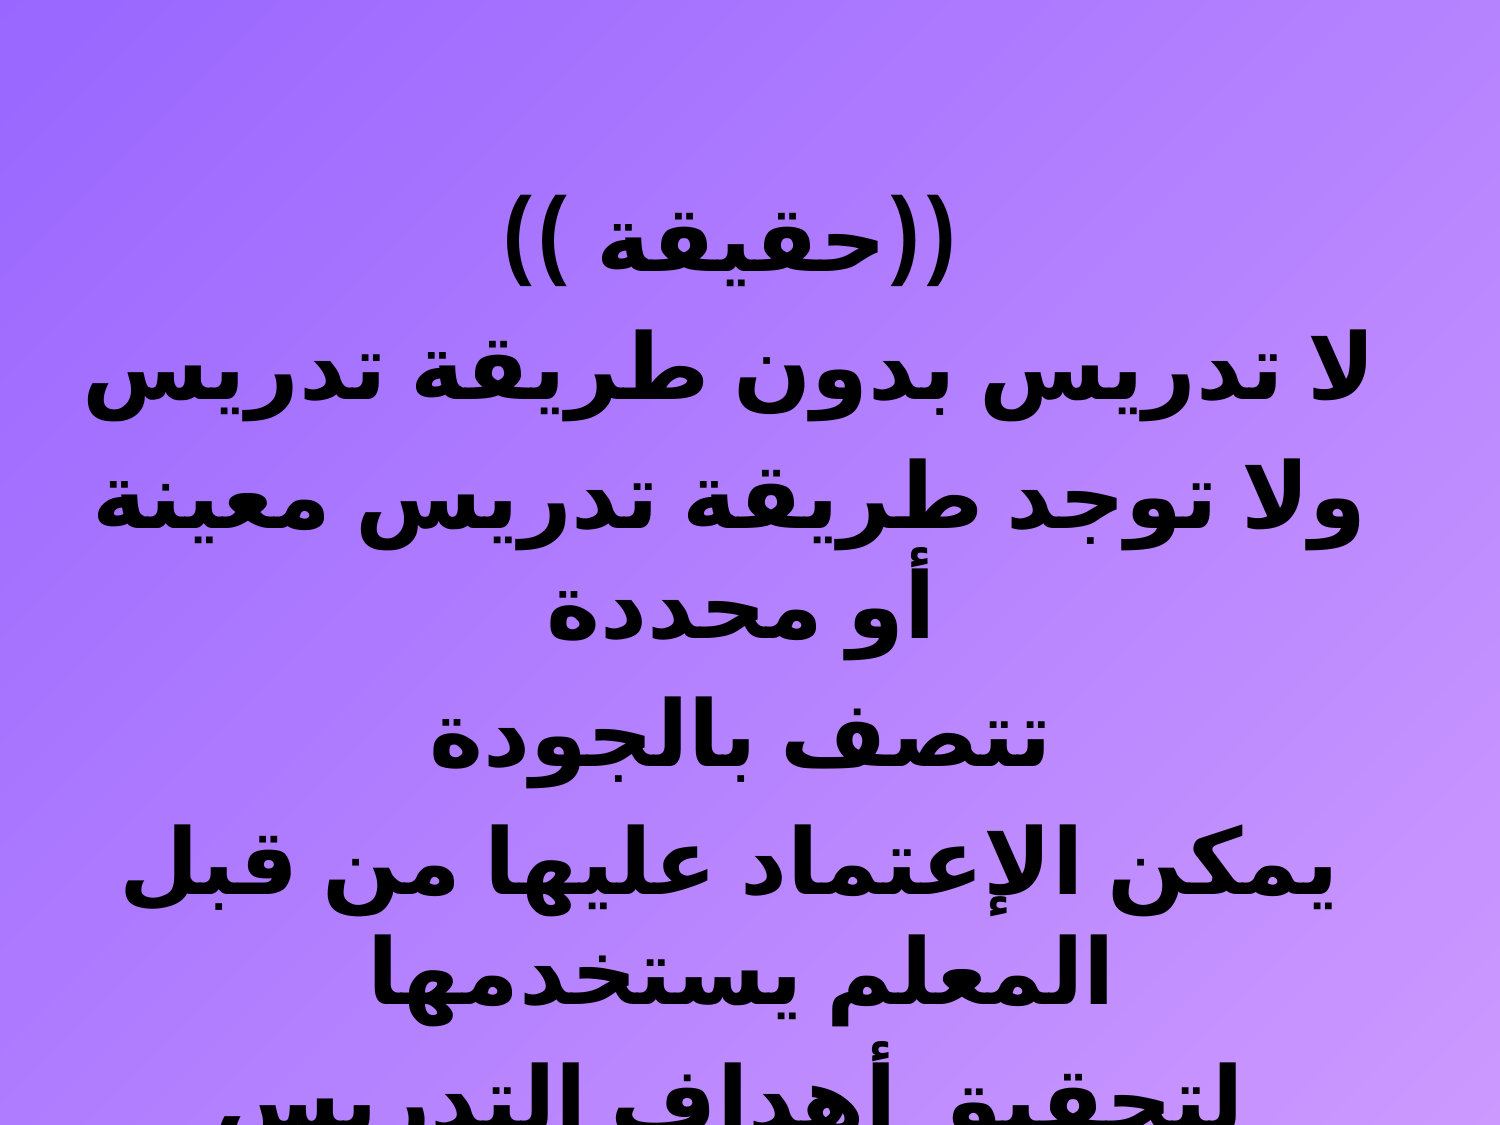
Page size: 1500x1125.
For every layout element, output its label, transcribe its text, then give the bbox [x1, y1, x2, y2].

subtitle ((حقيقة )) لا تدريس بدون طريقة تدريس ولا توجد طريقة تدريس معينة أو محددة تتصف بالجودة يمكن الإعتماد عليها من قبل المعلم يستخدمها لتحقيق أهداف التدريس ( التعليمية والتربوية ) [29, 172, 1430, 903]
